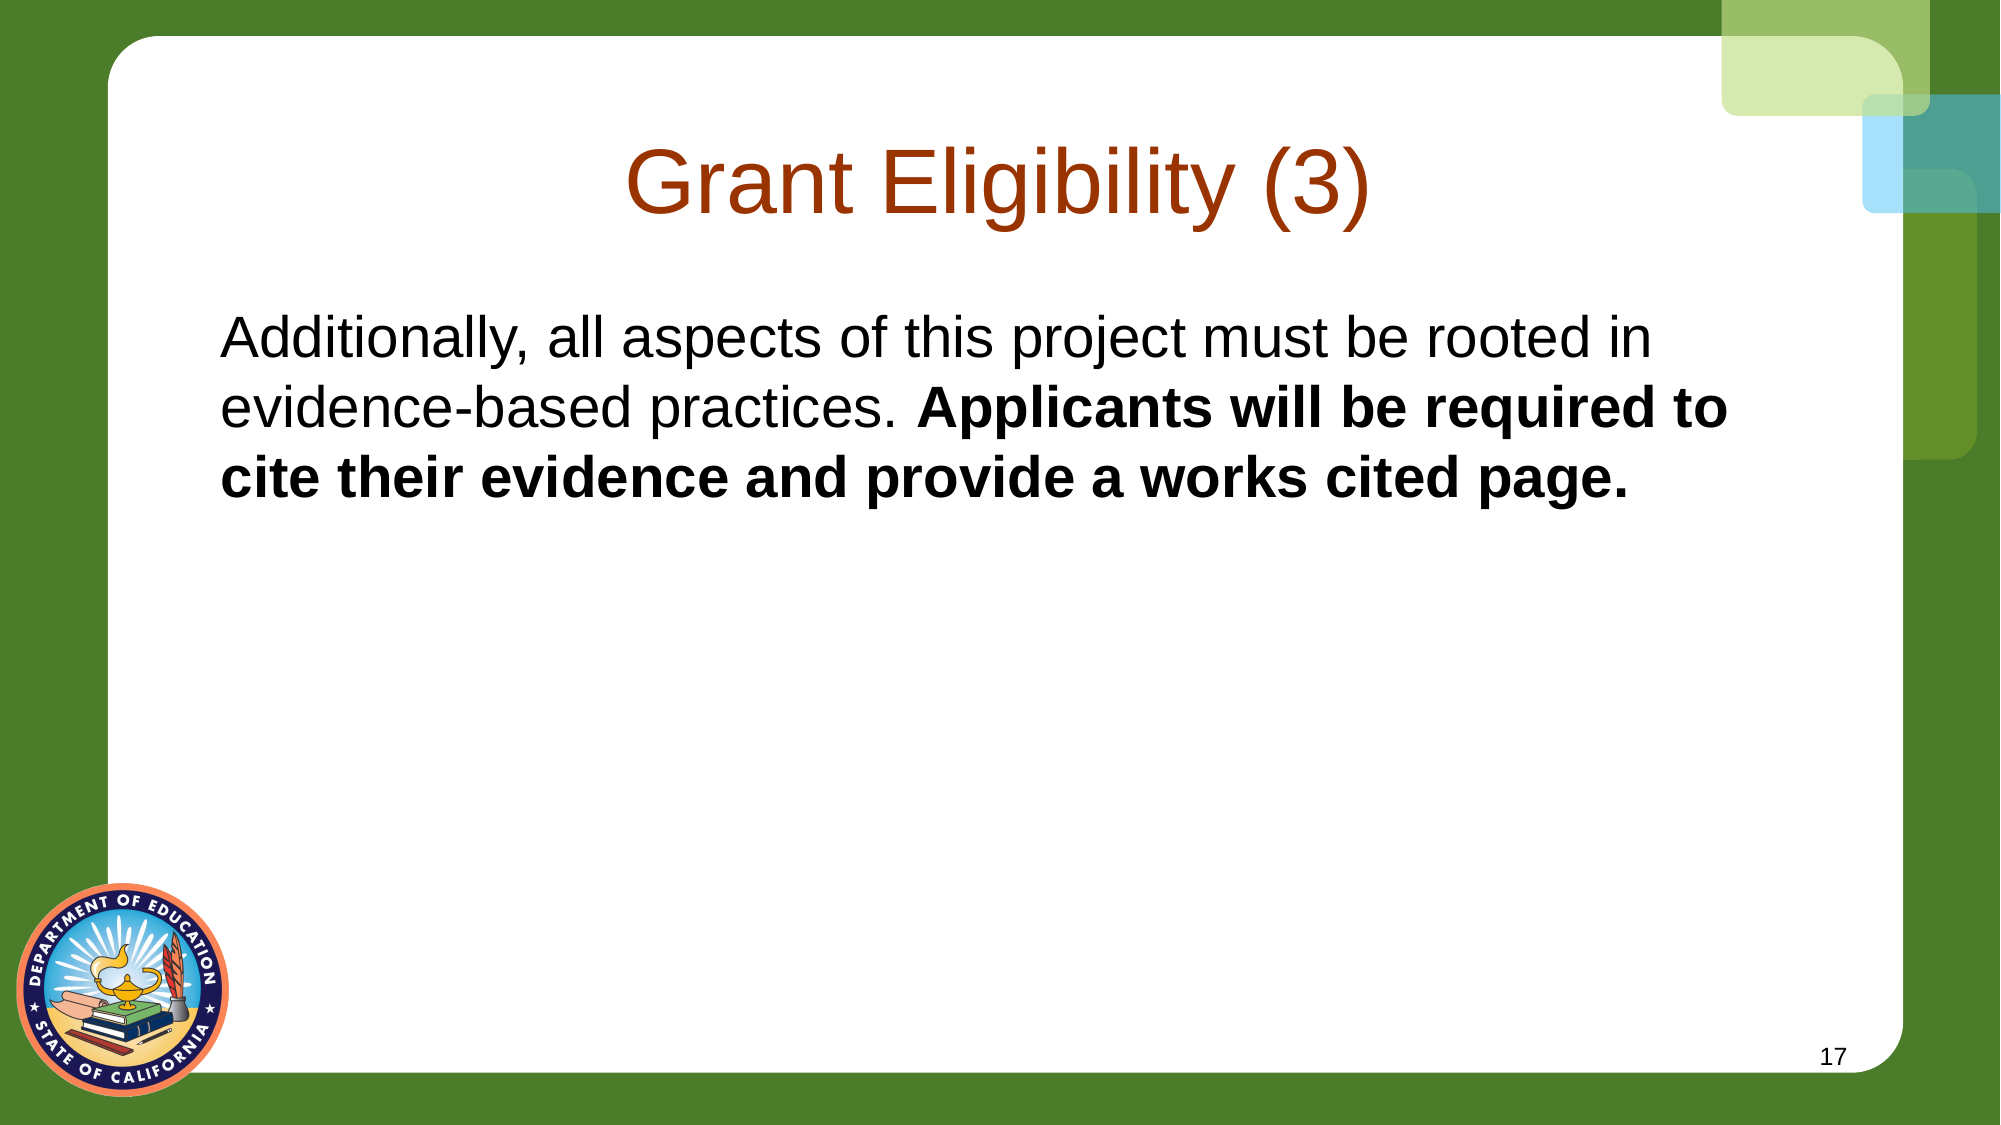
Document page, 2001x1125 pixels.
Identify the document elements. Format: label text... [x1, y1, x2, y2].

picture [16, 883, 229, 1097]
slide_number 17 [1412, 1025, 1863, 1086]
list Additionally, all aspects of this project must be rooted in evidence-based practices. Applicants will be required to cite their evidence and provide a works cited page. [205, 292, 1778, 799]
title Grant Eligibility (3) [222, 90, 1778, 278]
